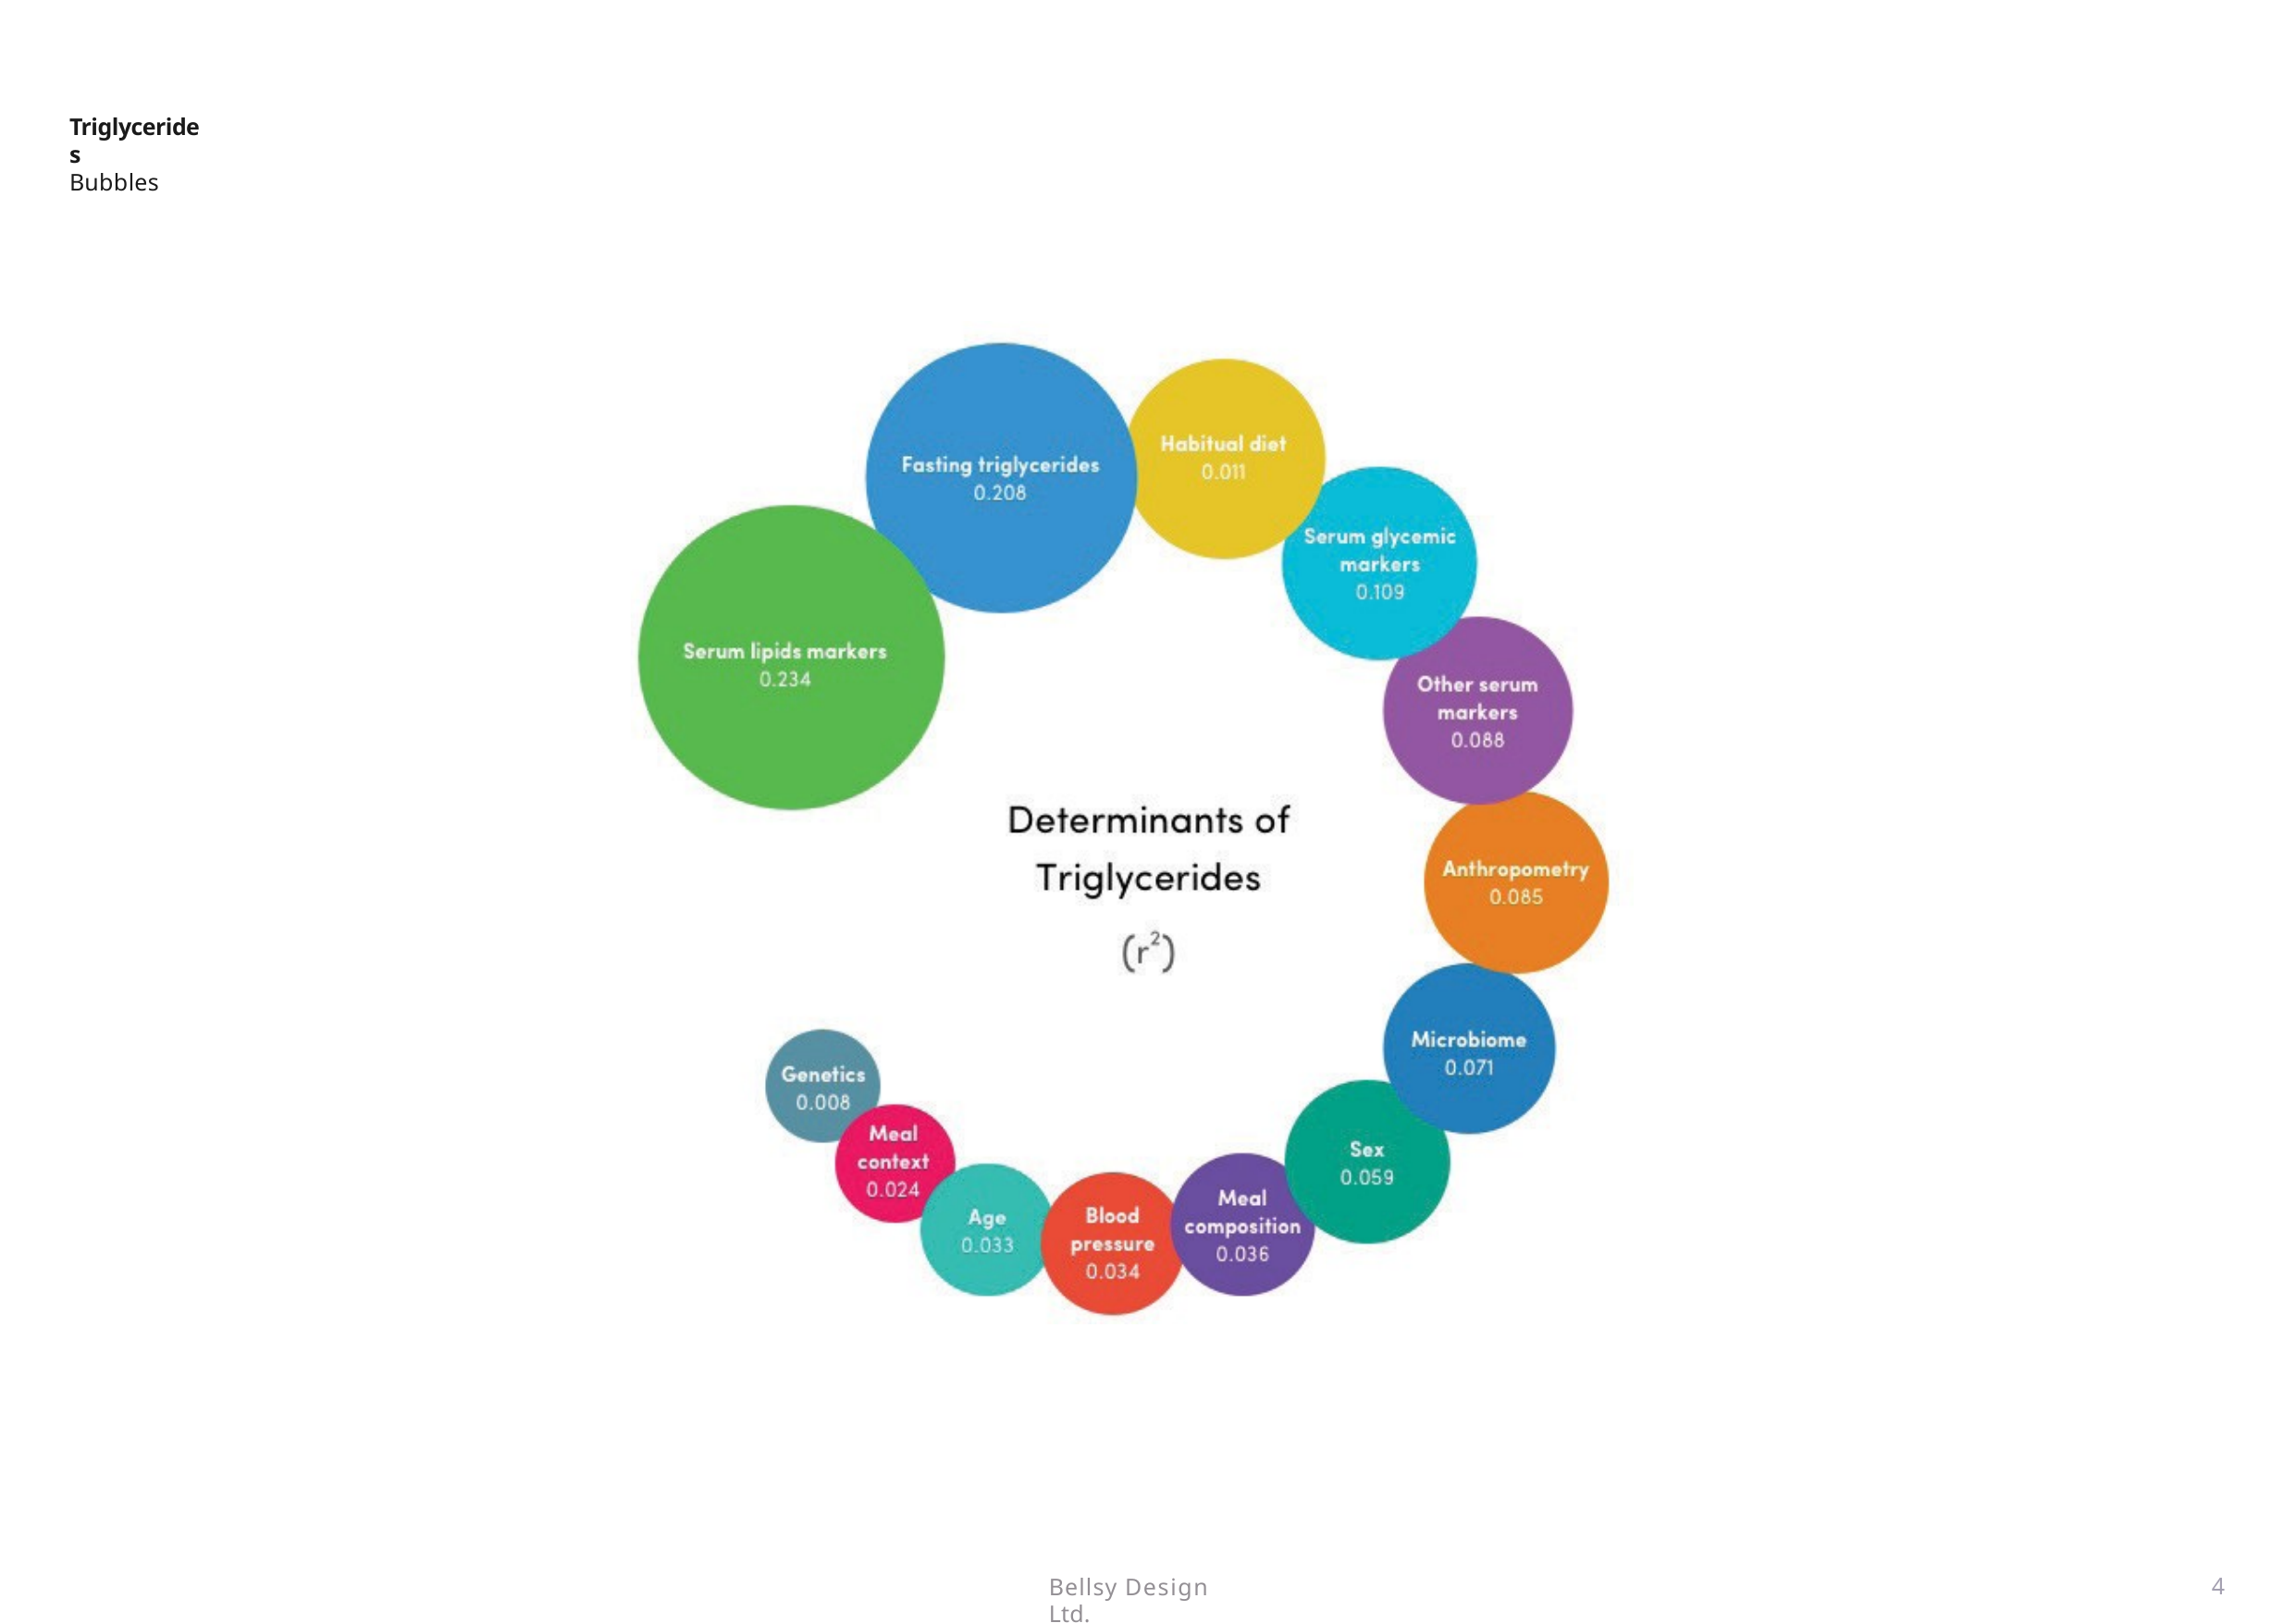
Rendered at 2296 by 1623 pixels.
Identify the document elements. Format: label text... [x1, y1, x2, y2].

slide_number 10 [2205, 1571, 2244, 1623]
footer Bellsy Design Ltd. [1046, 1571, 1254, 1623]
text_box Triglycerides Bubbles [67, 111, 207, 195]
text_box [630, 321, 1634, 1324]
